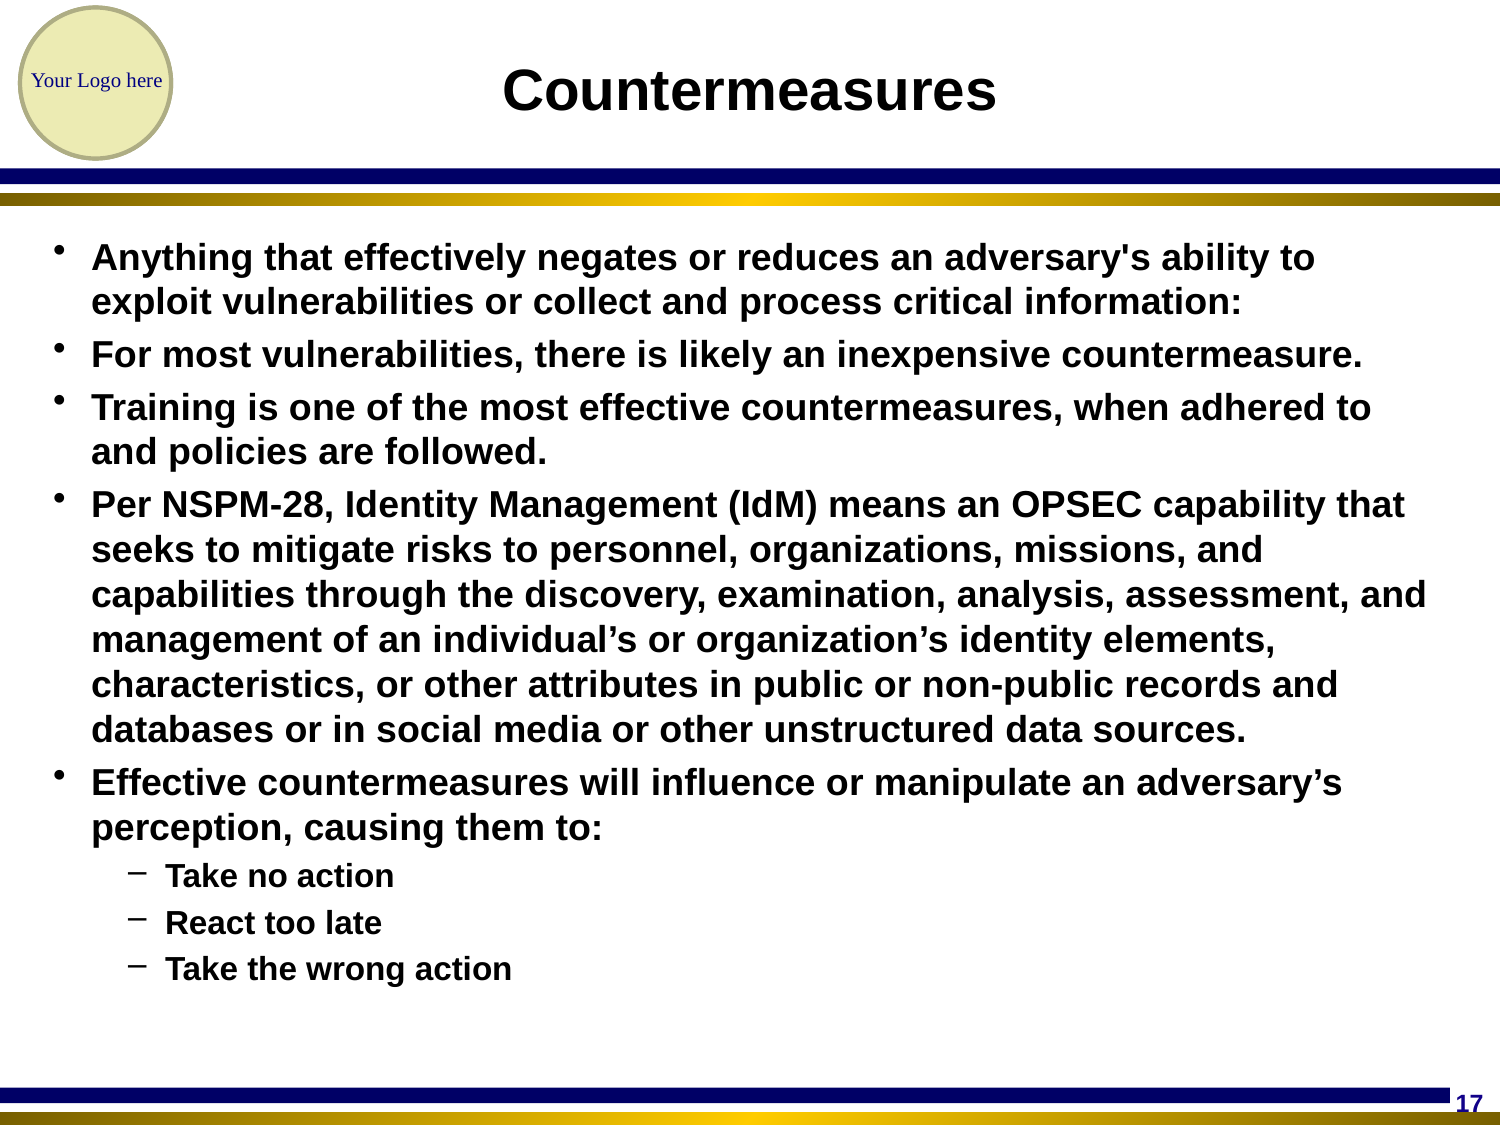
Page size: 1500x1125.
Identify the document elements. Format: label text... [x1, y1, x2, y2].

list Anything that effectively negates or reduces an adversary's ability to exploit vulnerabilities or collect and process critical information: For most vulnerabilities, there is likely an inexpensive countermeasure. Training is one of the most effective countermeasures, when adhered to and policies are followed. Per NSPM-28, Identity Management (IdM) means an OPSEC capability that seeks to mitigate risks to personnel, organizations, missions, and capabilities through the discovery, examination, analysis, assessment, and management of an individual’s or organization’s identity elements, characteristics, or other attributes in public or non-public records and databases or in social media or other unstructured data sources. Effective countermeasures will influence or manipulate an adversary’s perception, causing them to: Take no action React too late Take the wrong action [37, 224, 1463, 1051]
title Countermeasures [255, 0, 1245, 176]
